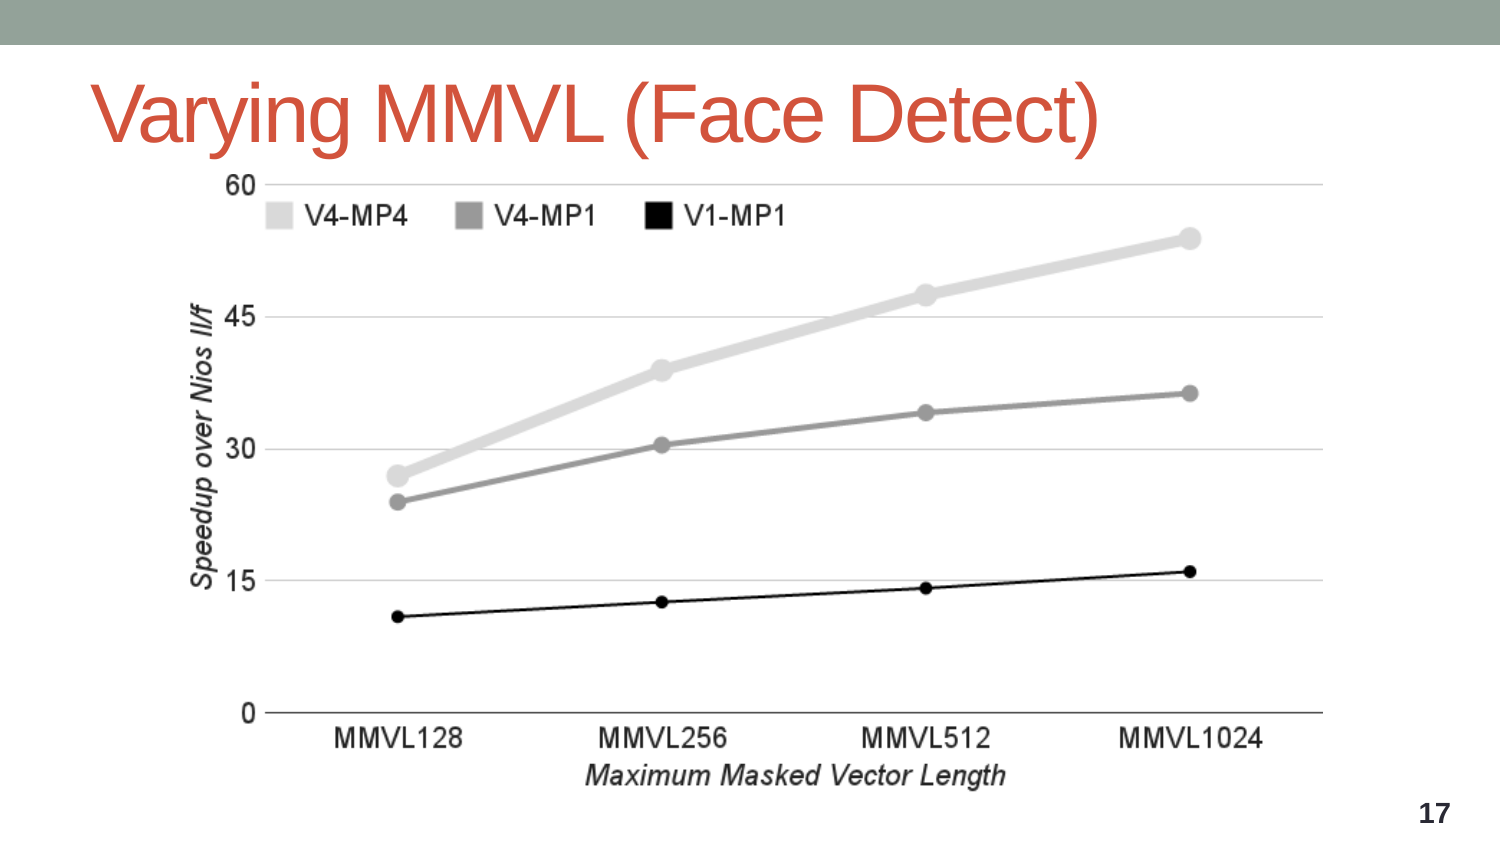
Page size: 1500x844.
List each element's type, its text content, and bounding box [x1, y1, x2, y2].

picture [178, 174, 1324, 800]
title Varying MMVL (Face Detect) [75, 33, 1425, 175]
slide_number 17 [1403, 779, 1494, 844]
